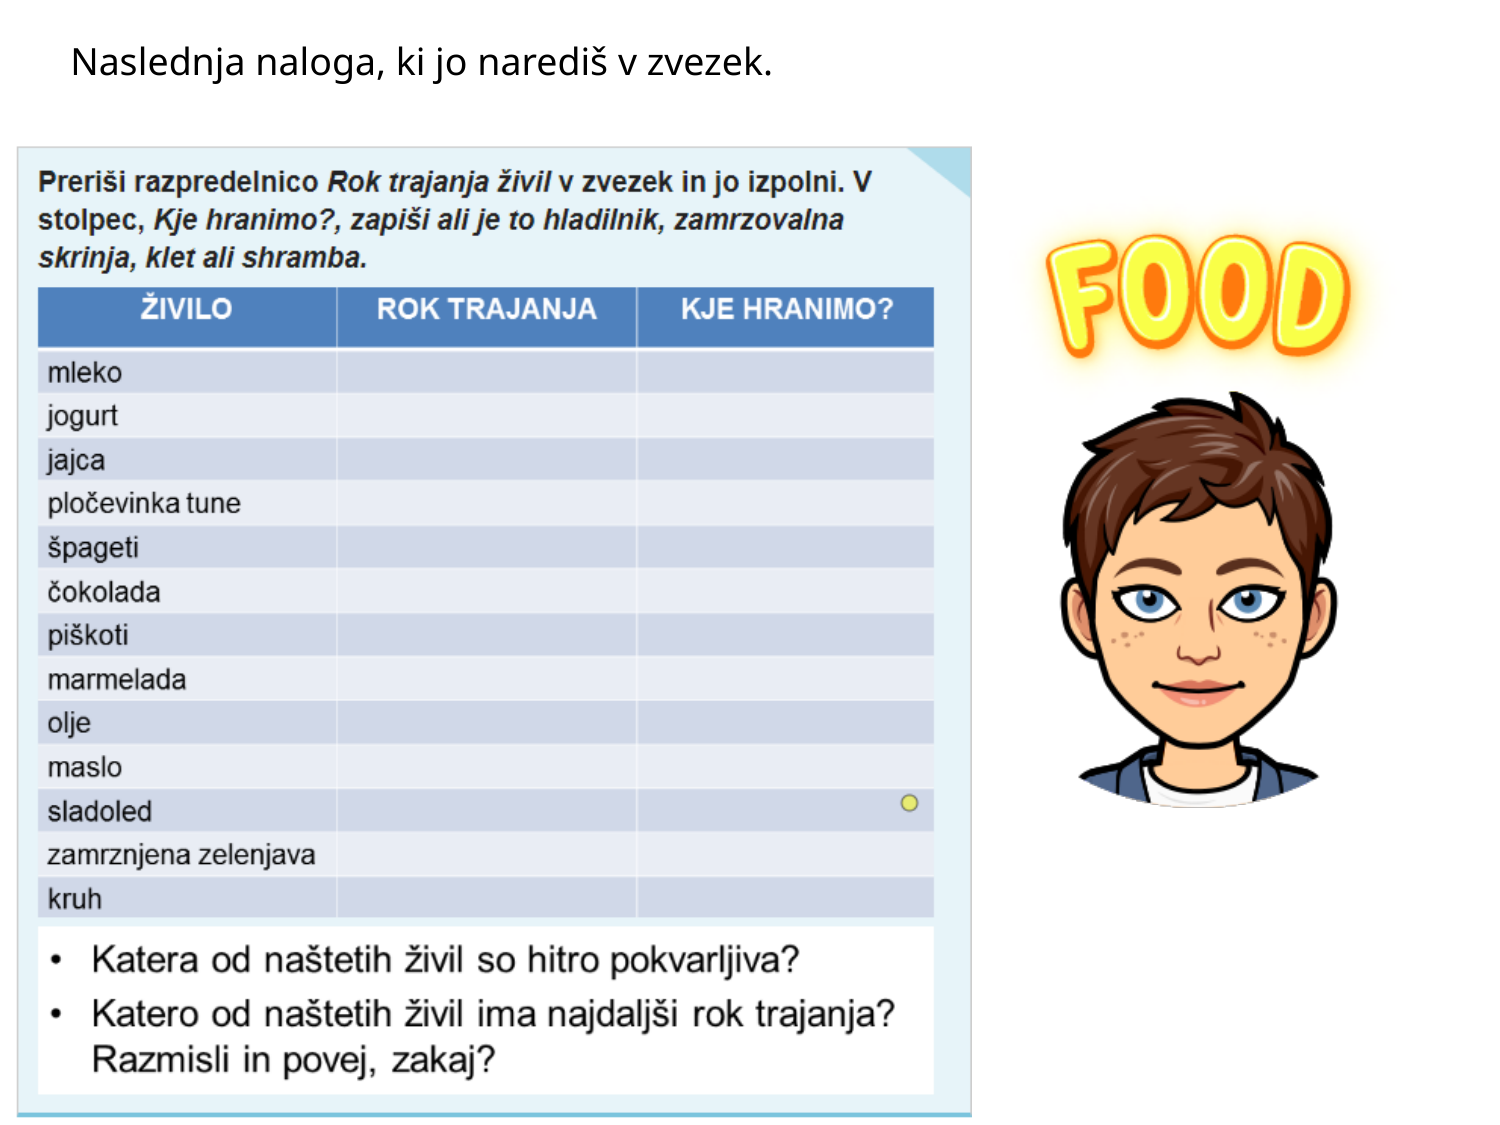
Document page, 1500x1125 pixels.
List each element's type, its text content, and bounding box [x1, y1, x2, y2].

text_box Naslednja naloga, ki jo narediš v zvezek. [0, 30, 845, 91]
picture [5, 130, 1500, 1122]
